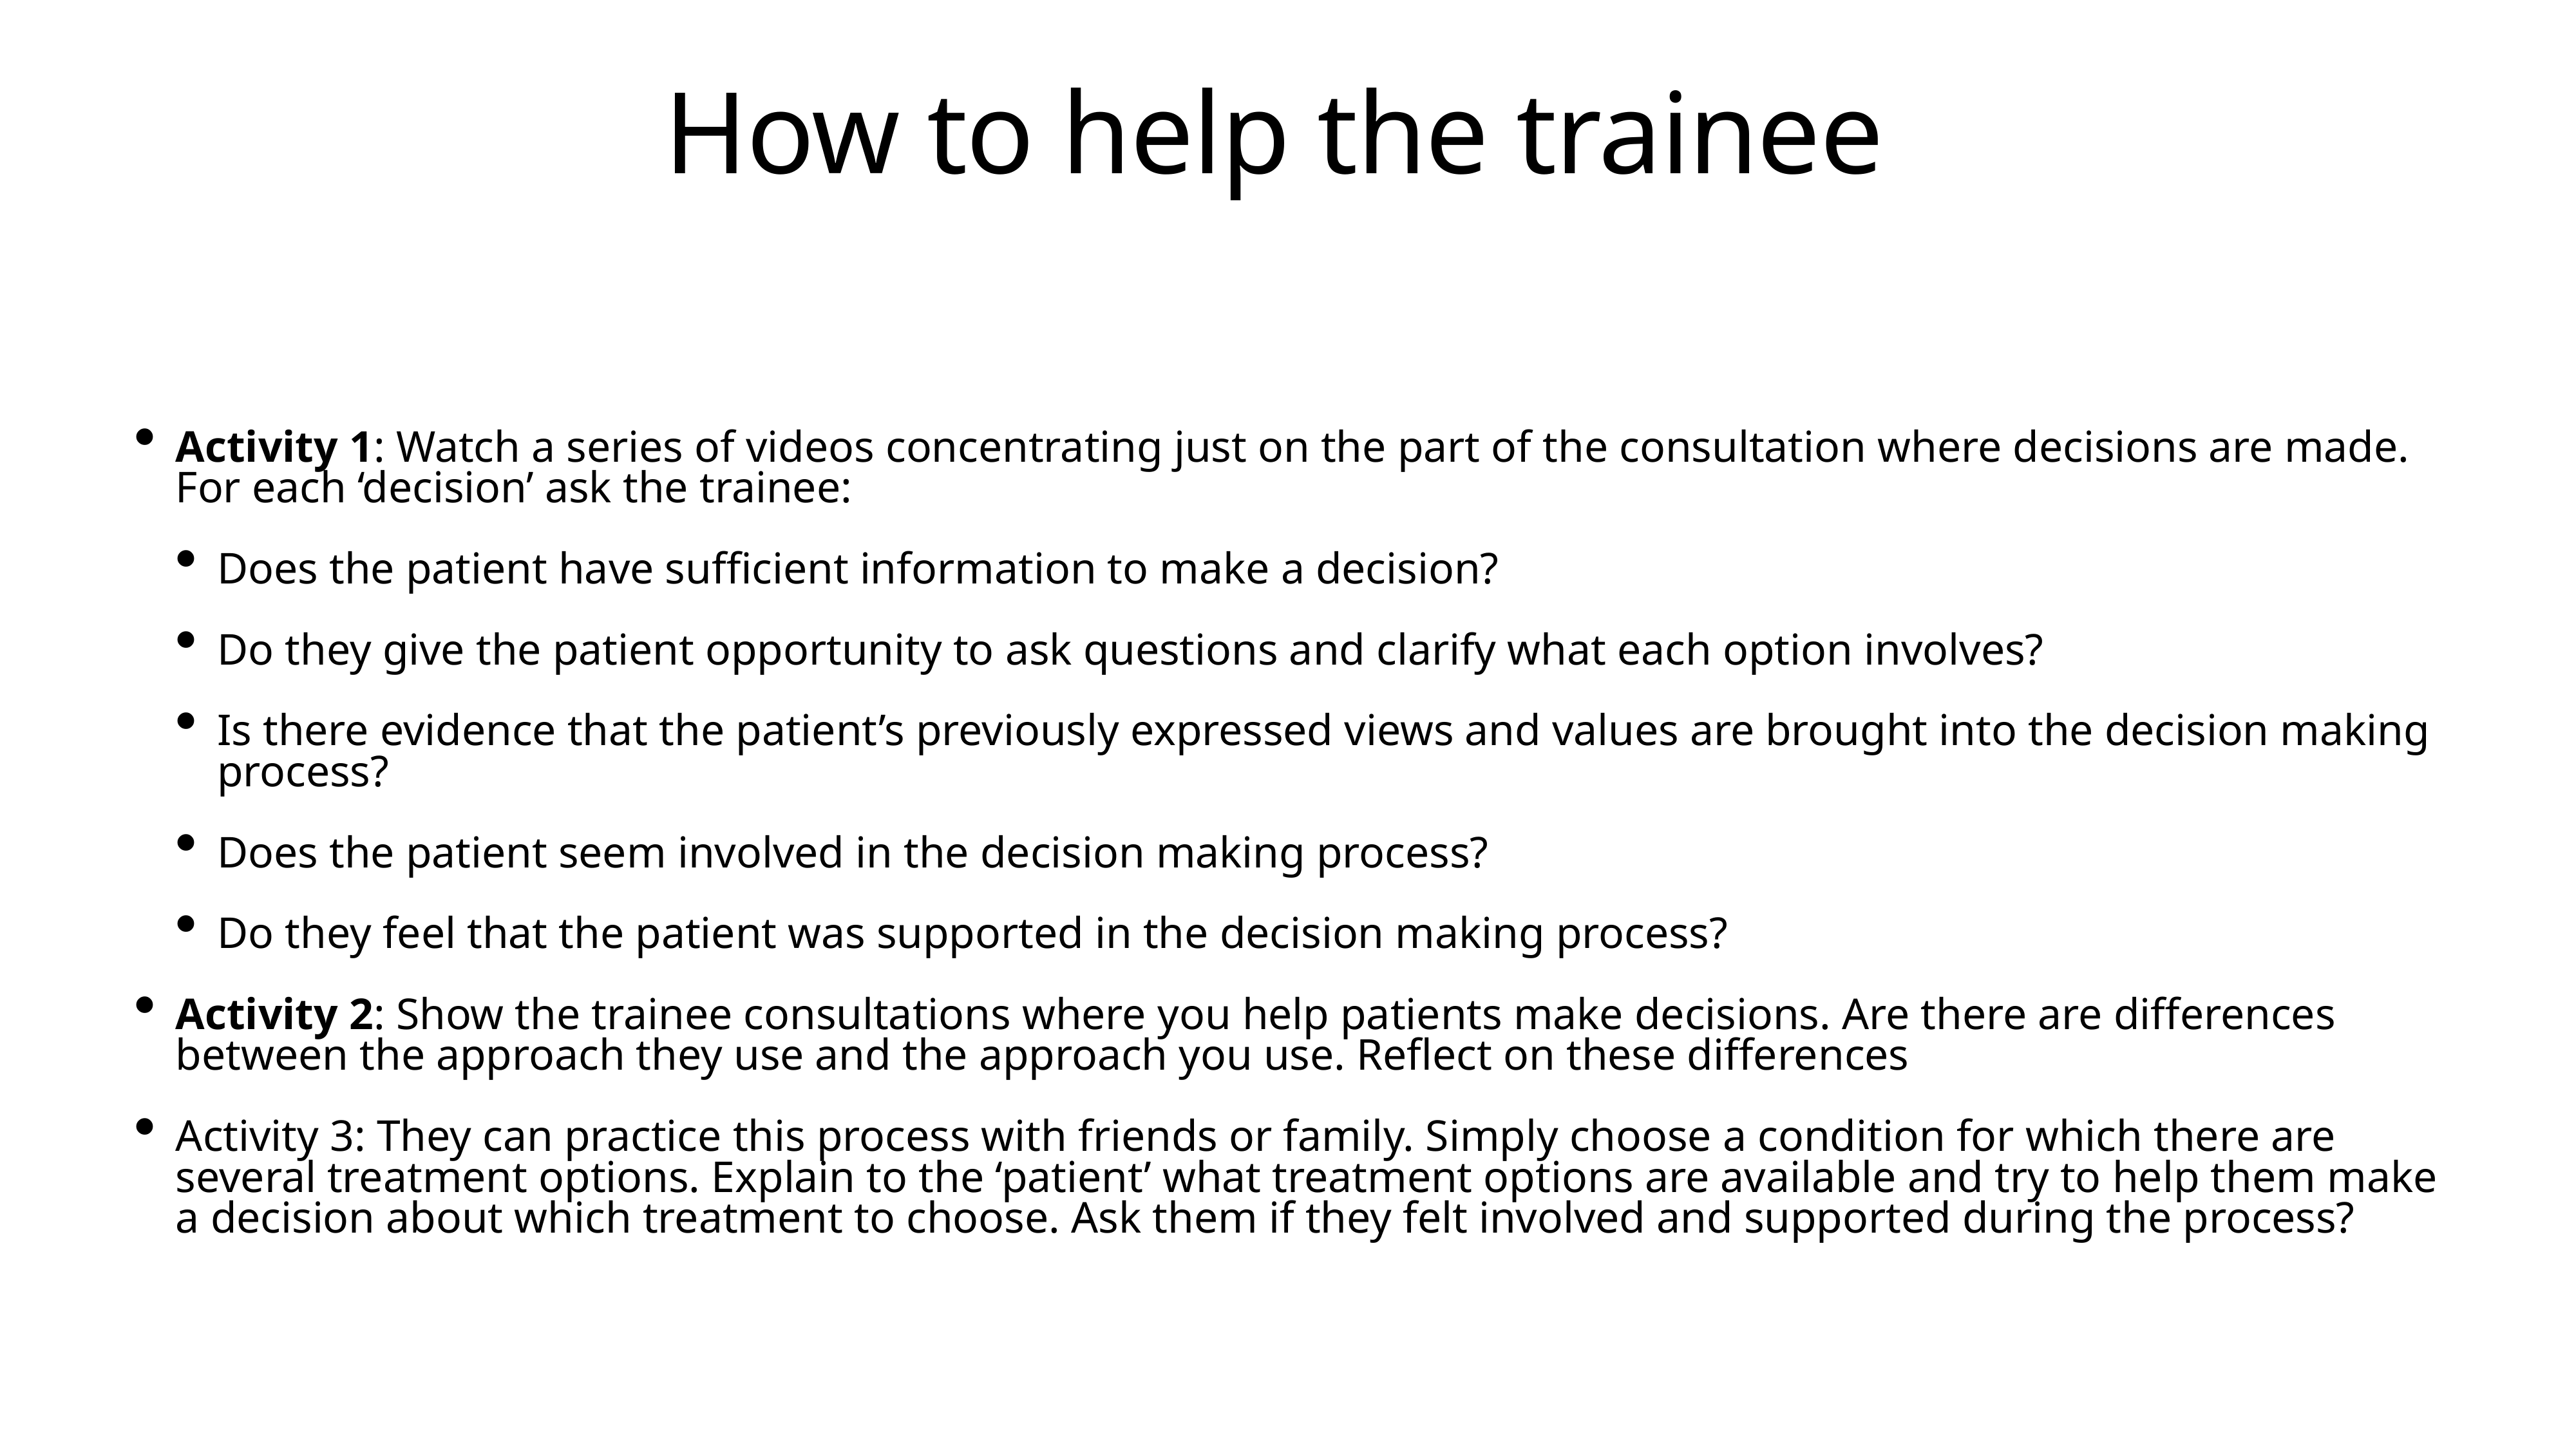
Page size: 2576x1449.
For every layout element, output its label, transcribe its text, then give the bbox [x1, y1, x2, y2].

list Activity 1: Watch a series of videos concentrating just on the part of the consultation where decisions are made. For each ‘decision’ ask the trainee: Does the patient have sufficient information to make a decision? Do they give the patient opportunity to ask questions and clarify what each option involves? Is there evidence that the patient’s previously expressed views and values are brought into the decision making process? Does the patient seem involved in the decision making process? Do they feel that the patient was supported in the decision making process? Activity 2: Show the trainee consultations where you help patients make decisions. Are there are differences between the approach they use and the approach you use. Reflect on these differences Activity 3: They can practice this process with friends or family. Simply choose a condition for which there are several treatment options. Explain to the ‘patient’ what treatment options are available and try to help them make a decision about which treatment to choose. Ask them if they felt involved and supported during the process? [128, 423, 2448, 1321]
title How to help the trainee [128, 81, 2448, 265]
